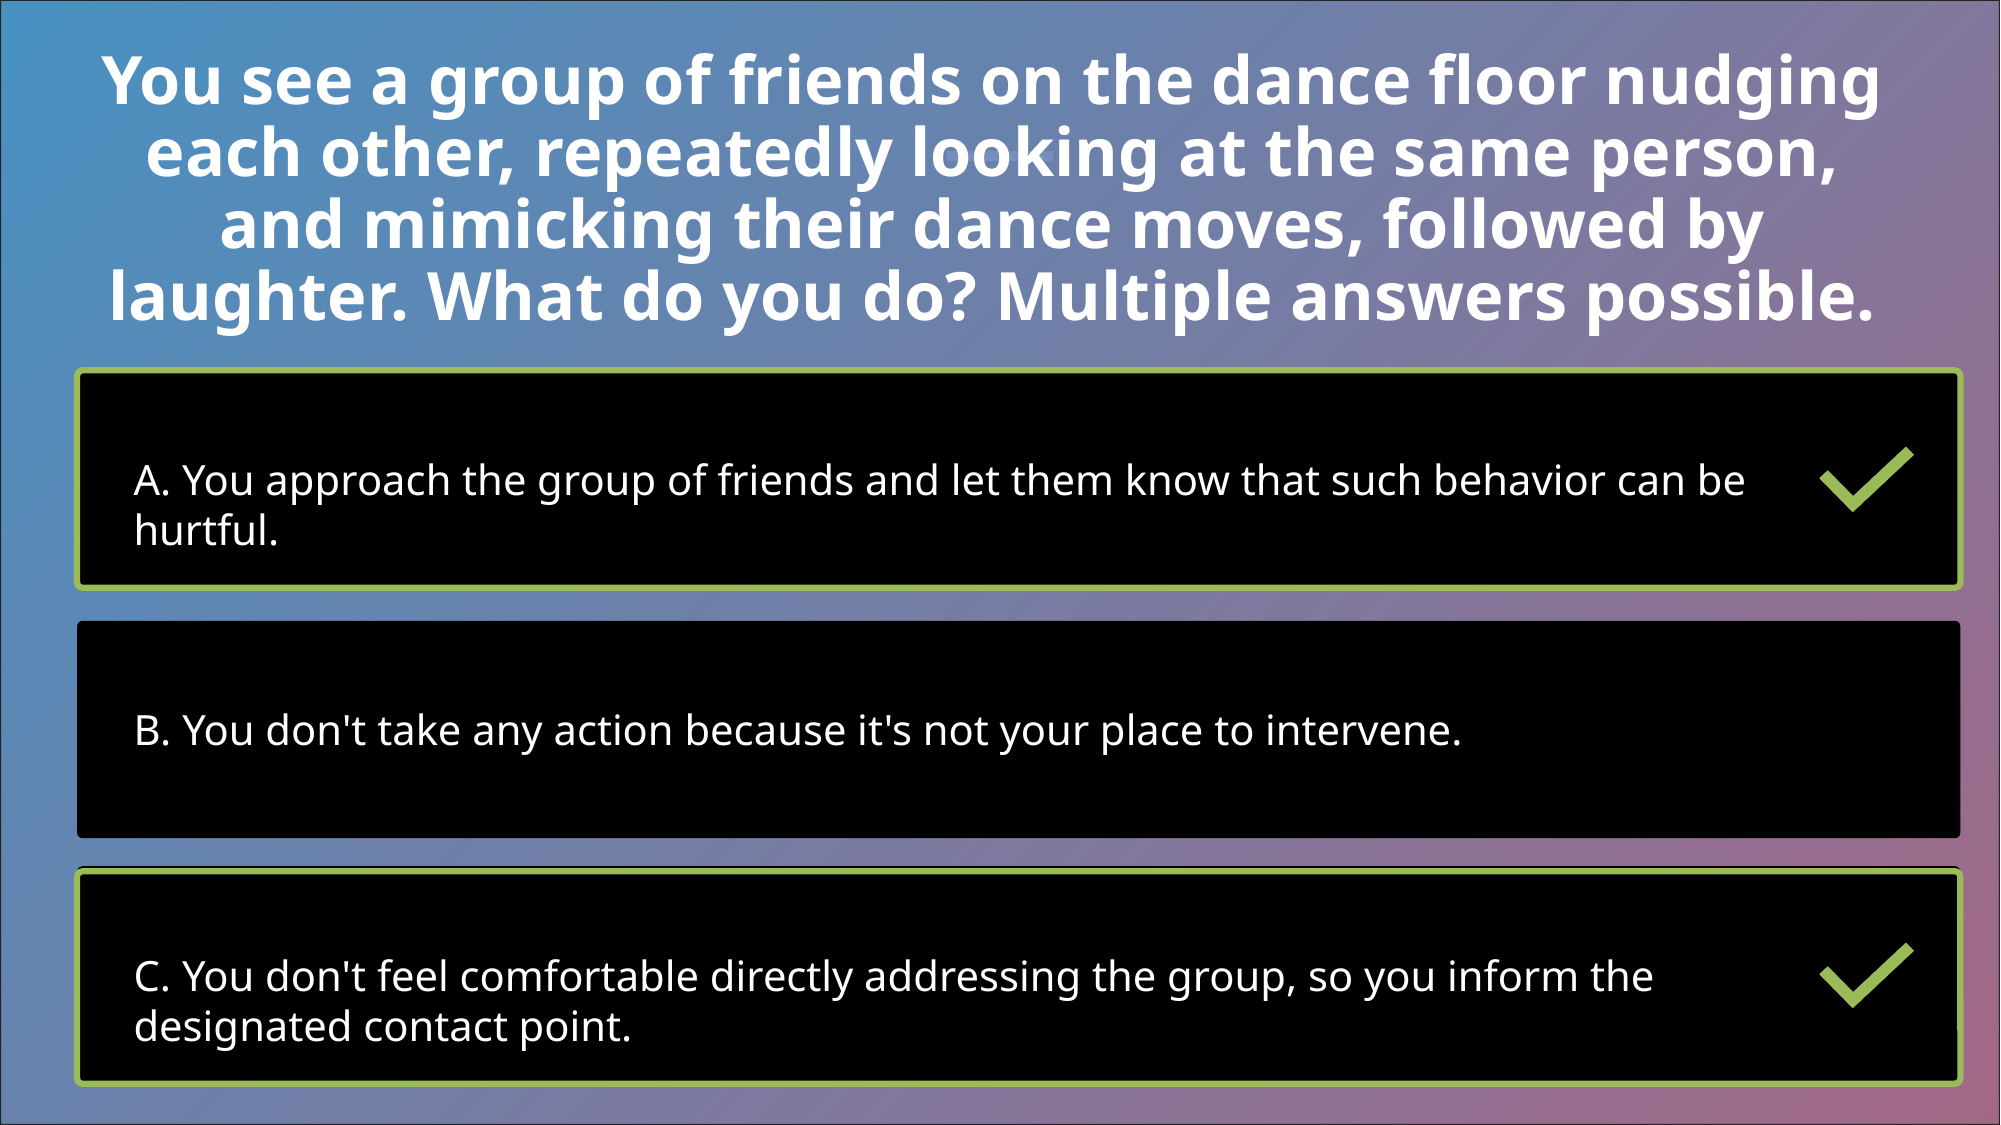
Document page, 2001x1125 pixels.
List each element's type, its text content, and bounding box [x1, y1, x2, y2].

picture [77, 866, 1961, 1084]
picture [77, 370, 1961, 588]
picture [77, 620, 1961, 839]
title You see a group of friends on the dance floor nudging each other, repeatedly looking at the same person, and mimicking their dance moves, followed by laughter. What do you do? Multiple answers possible. [73, 82, 1912, 300]
